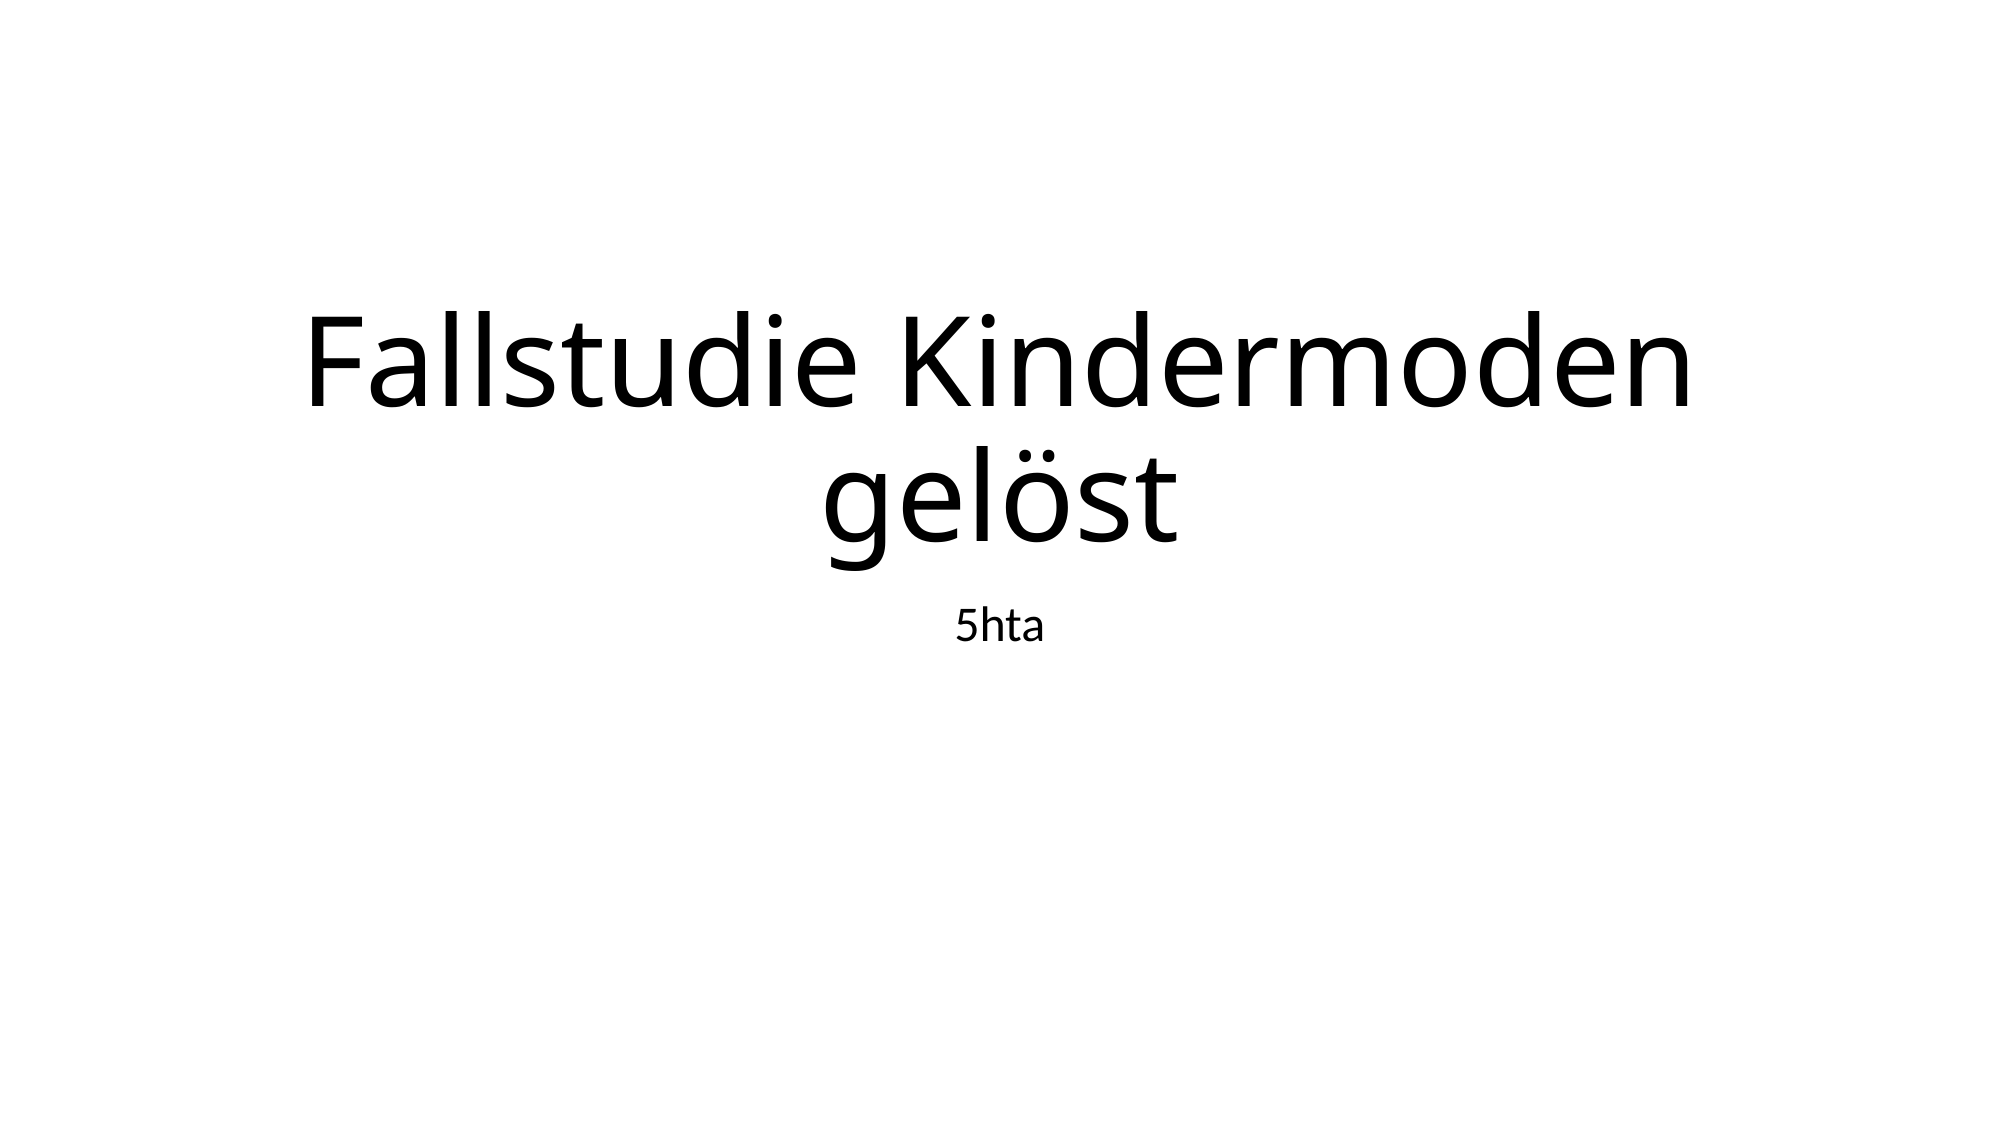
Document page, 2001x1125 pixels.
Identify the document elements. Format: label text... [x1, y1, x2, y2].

title Fallstudie Kindermoden gelöst [249, 184, 1750, 576]
subtitle 5hta [249, 590, 1750, 863]
